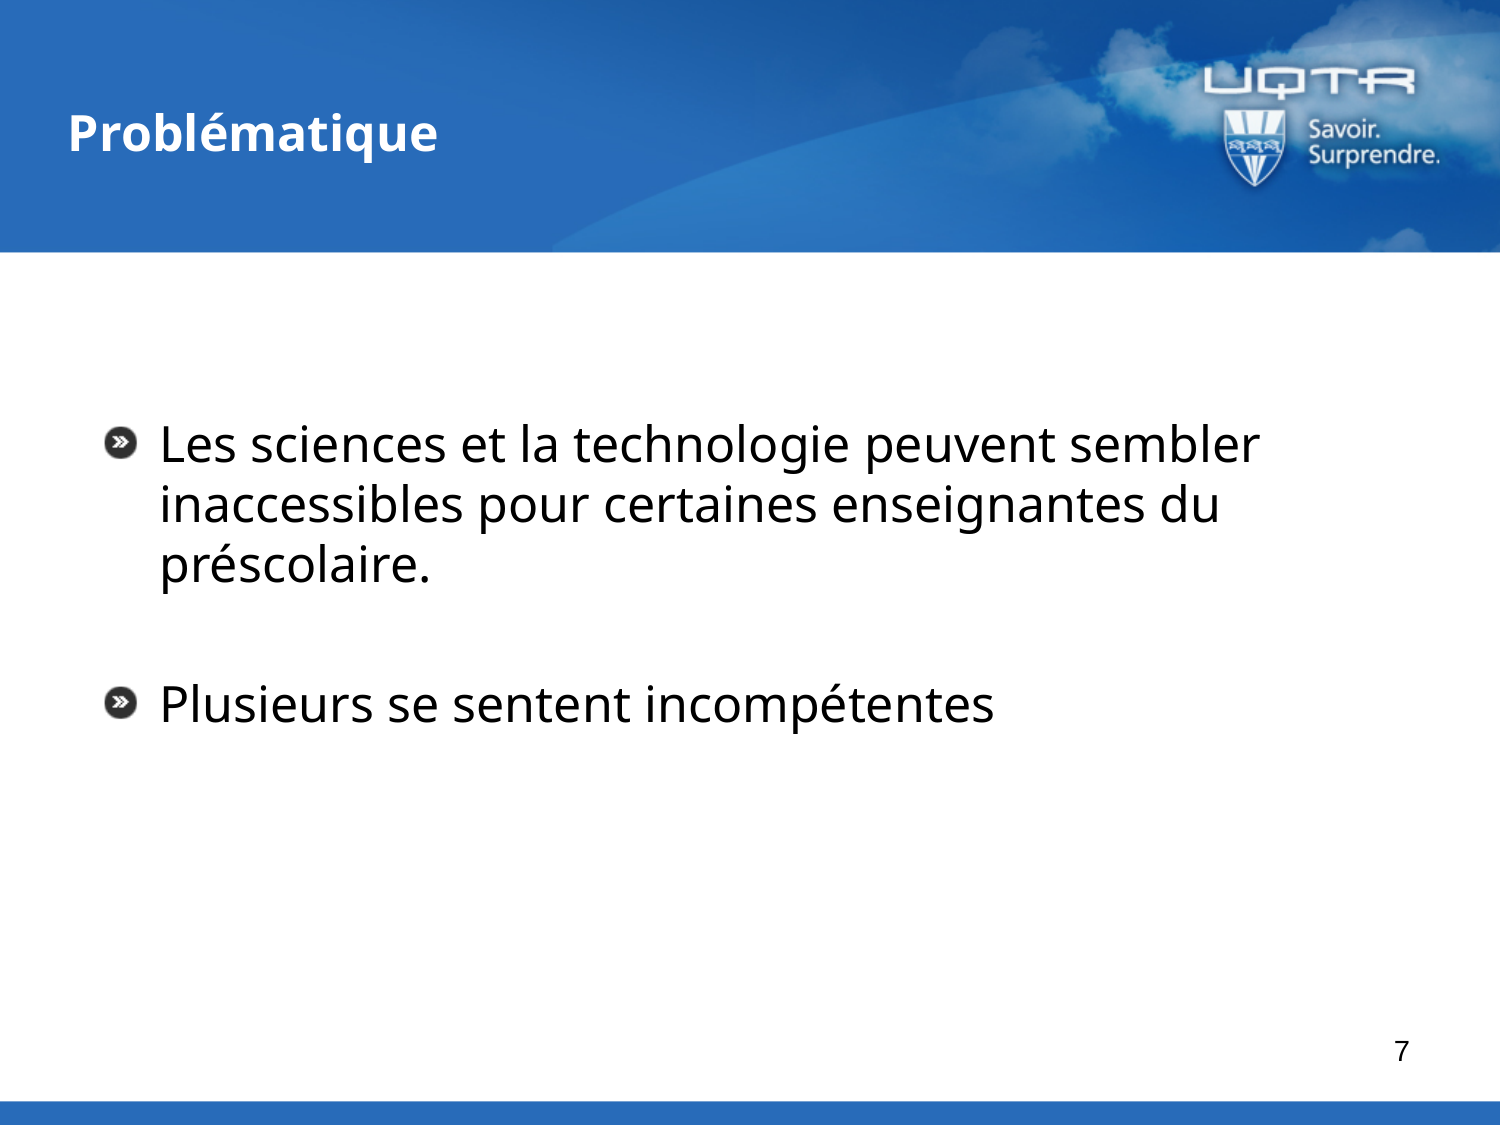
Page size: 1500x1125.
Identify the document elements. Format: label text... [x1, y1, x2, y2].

picture [0, 0, 1500, 1125]
slide_number 7 [1074, 1024, 1425, 1103]
text_box Les sciences et la technologie peuvent sembler inaccessibles pour certaines enseignantes du préscolaire. Plusieurs se sentent incompétentes [88, 405, 1390, 930]
title Problématique [52, 54, 951, 209]
